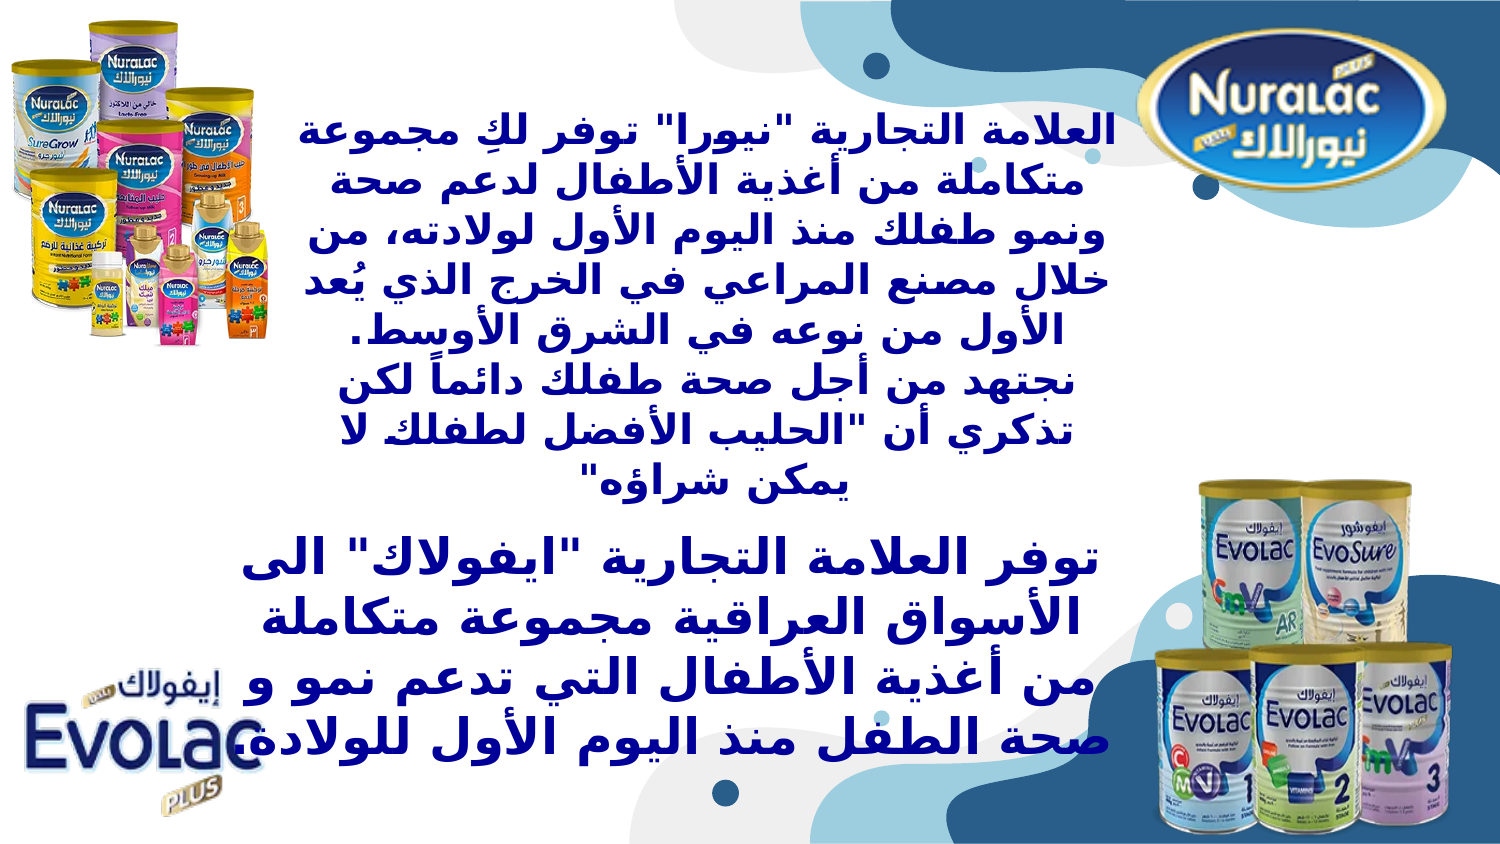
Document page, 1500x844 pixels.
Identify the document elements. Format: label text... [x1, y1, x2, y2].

picture [1025, 464, 1500, 844]
picture [0, 8, 345, 360]
picture [1108, 0, 1473, 249]
text_box العلامة التجارية "نيورا" توفر لكِ مجموعة متكاملة من أغذية الأطفال لدعم صحة ونمو طفلك منذ اليوم الأول لولادته، من خلال مصنع المراعي في الخرج الذي يُعد الأول من نوعه في الشرق الأوسط. نجتهد من أجل صحة طفلك دائماً لكن تذكري أن "الحليب الأفضل لطفلك لا يمكن شراؤه" [272, 95, 1143, 511]
picture [23, 638, 268, 844]
text_box توفر العلامة التجارية "ايفولاك" الى الأسواق العراقية مجموعة متكاملة من أغذية الأطفال التي تدعم نمو و صحة الطفل منذ اليوم الأول للولادة. [212, 516, 1020, 772]
